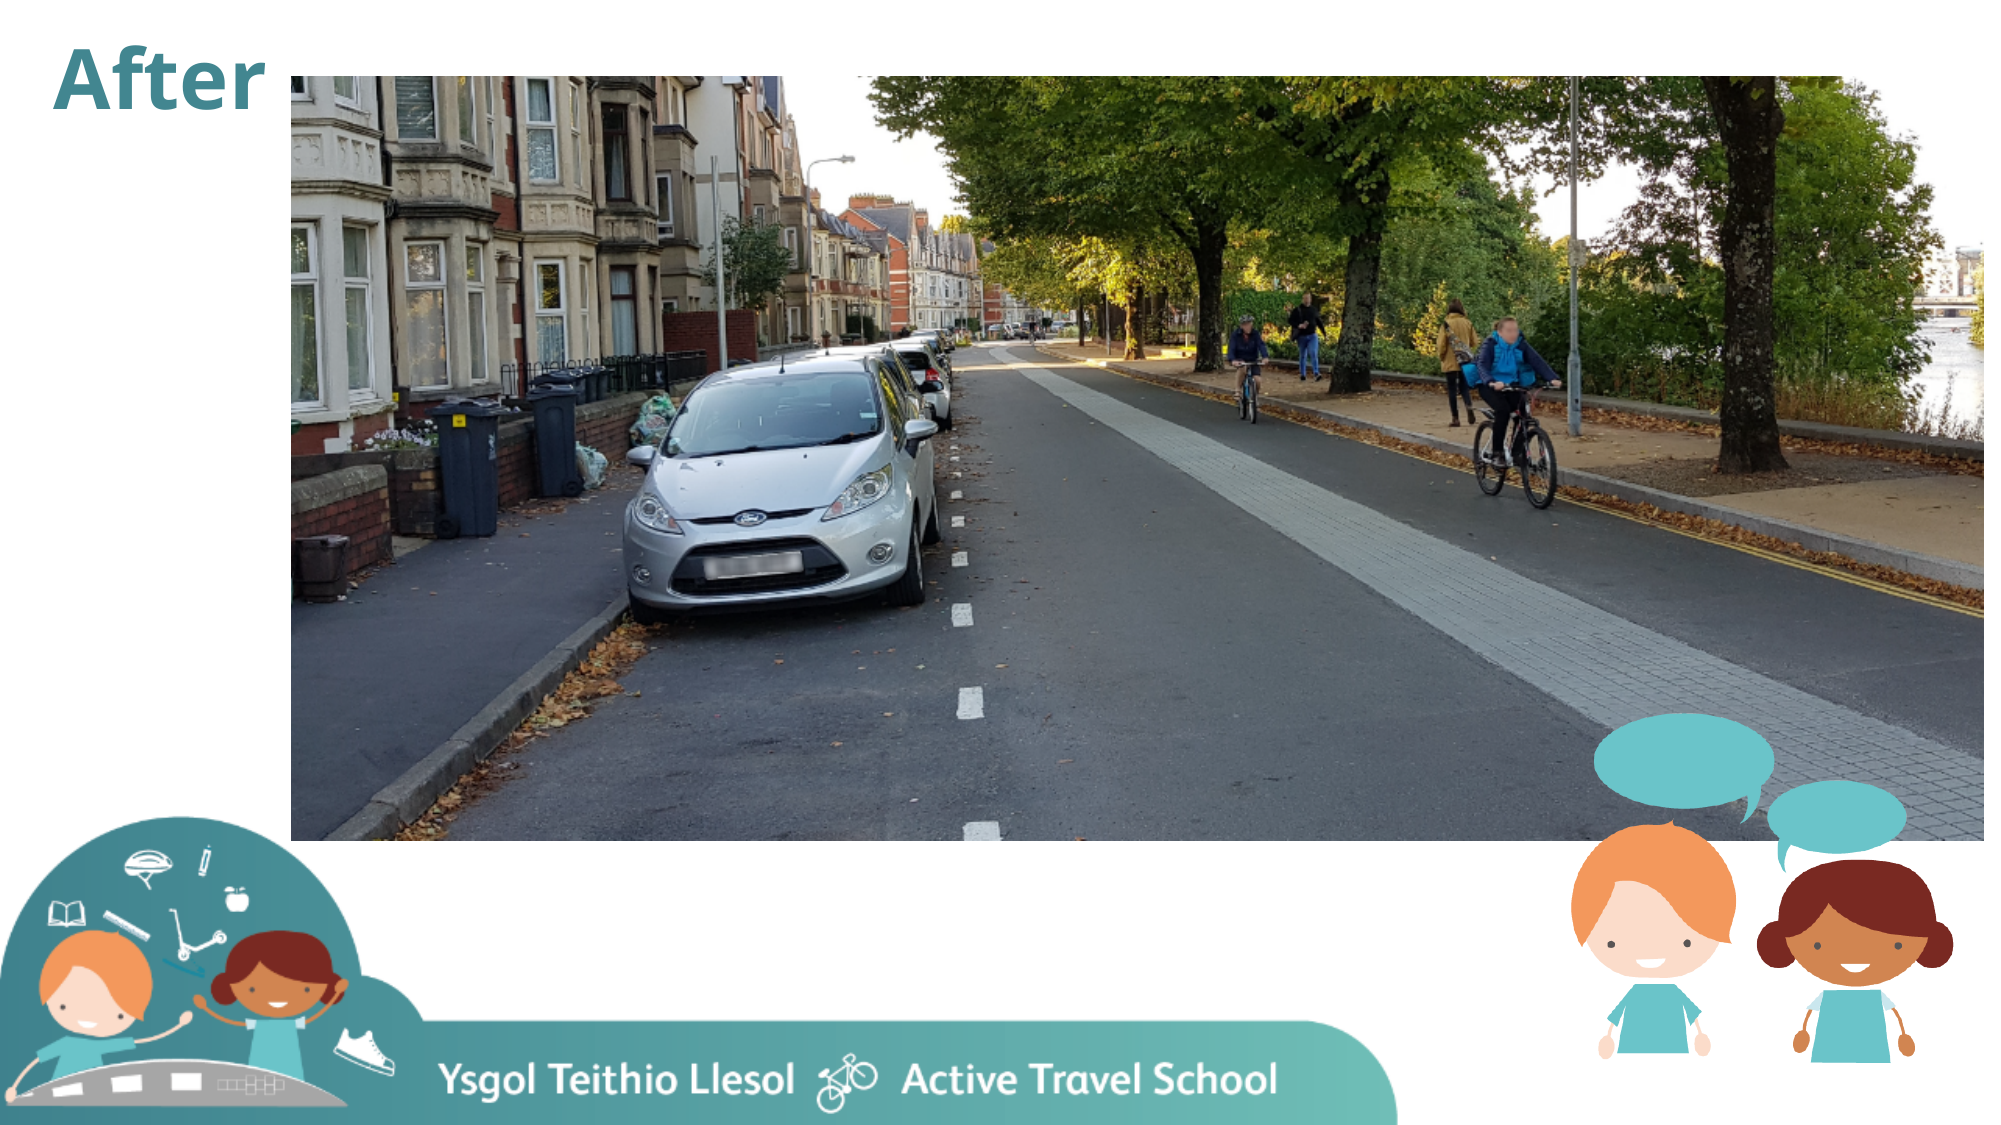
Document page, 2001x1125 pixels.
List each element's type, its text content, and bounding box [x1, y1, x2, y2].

text_box After [39, 18, 282, 134]
picture [0, 0, 1986, 1125]
